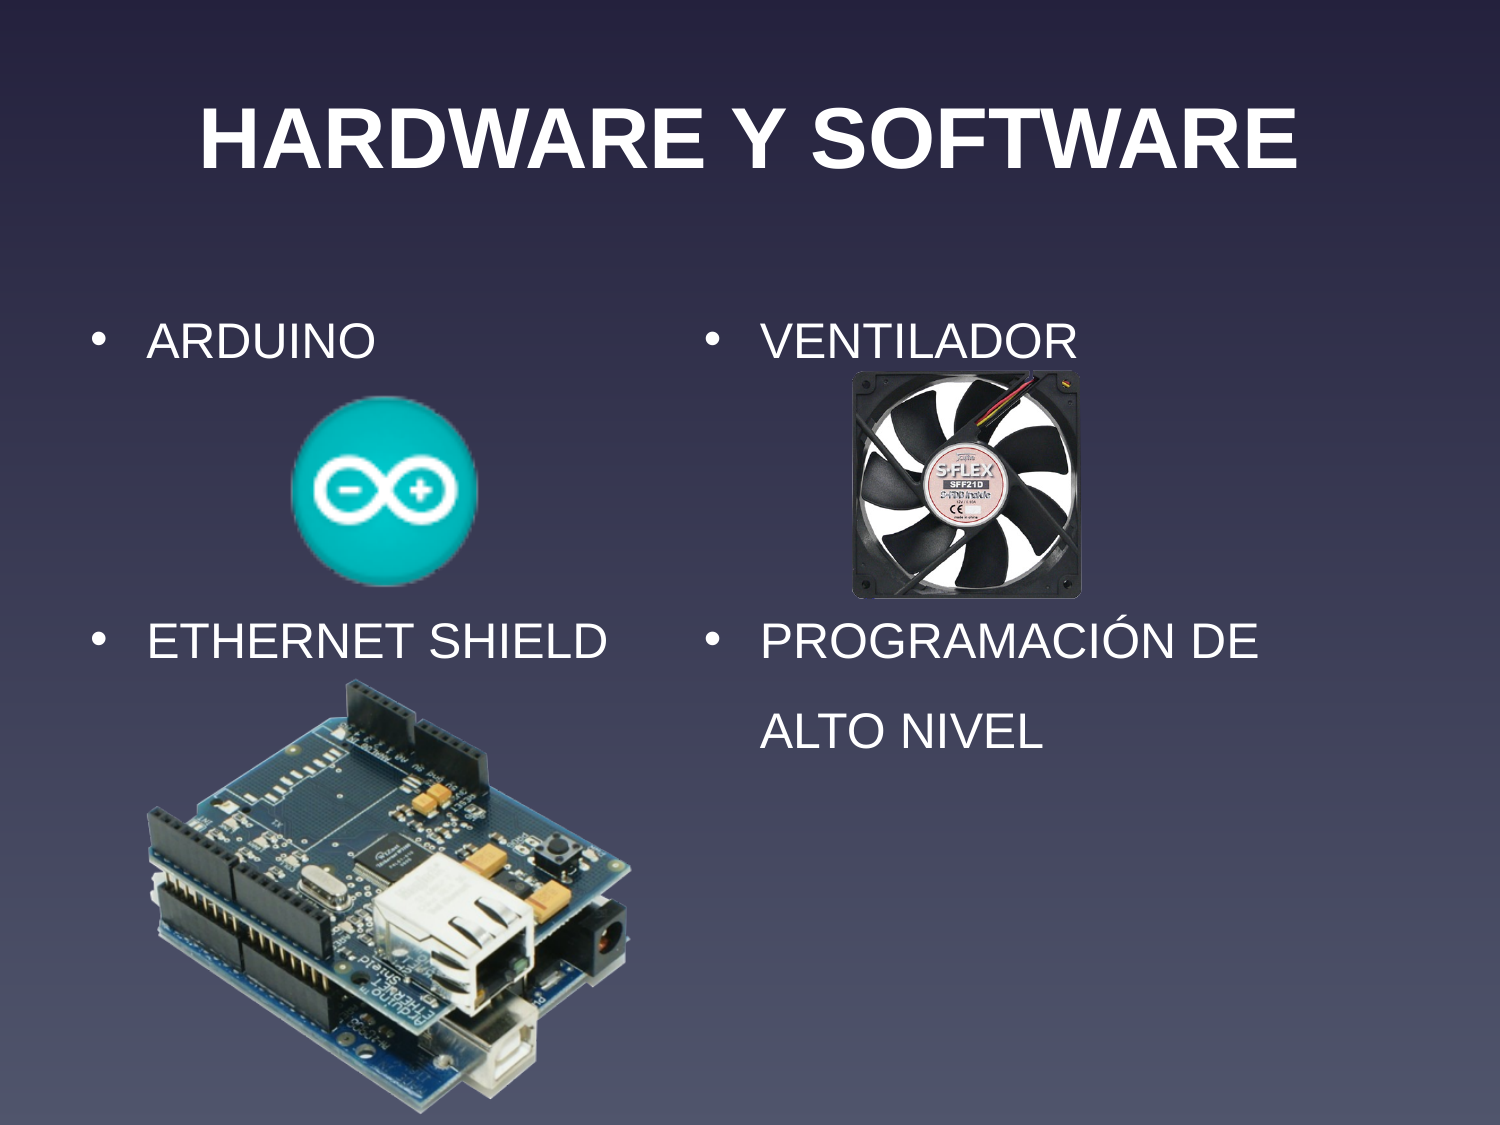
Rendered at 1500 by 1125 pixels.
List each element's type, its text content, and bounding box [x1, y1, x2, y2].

picture [264, 385, 504, 600]
list ARDUINO ETHERNET SHIELD VENTILADOR PROGRAMACIÓN DE ALTO NIVEL [75, 262, 1333, 784]
picture [121, 663, 644, 1125]
title HARDWARE Y SOFTWARE [75, 75, 1425, 263]
picture [842, 362, 1092, 608]
